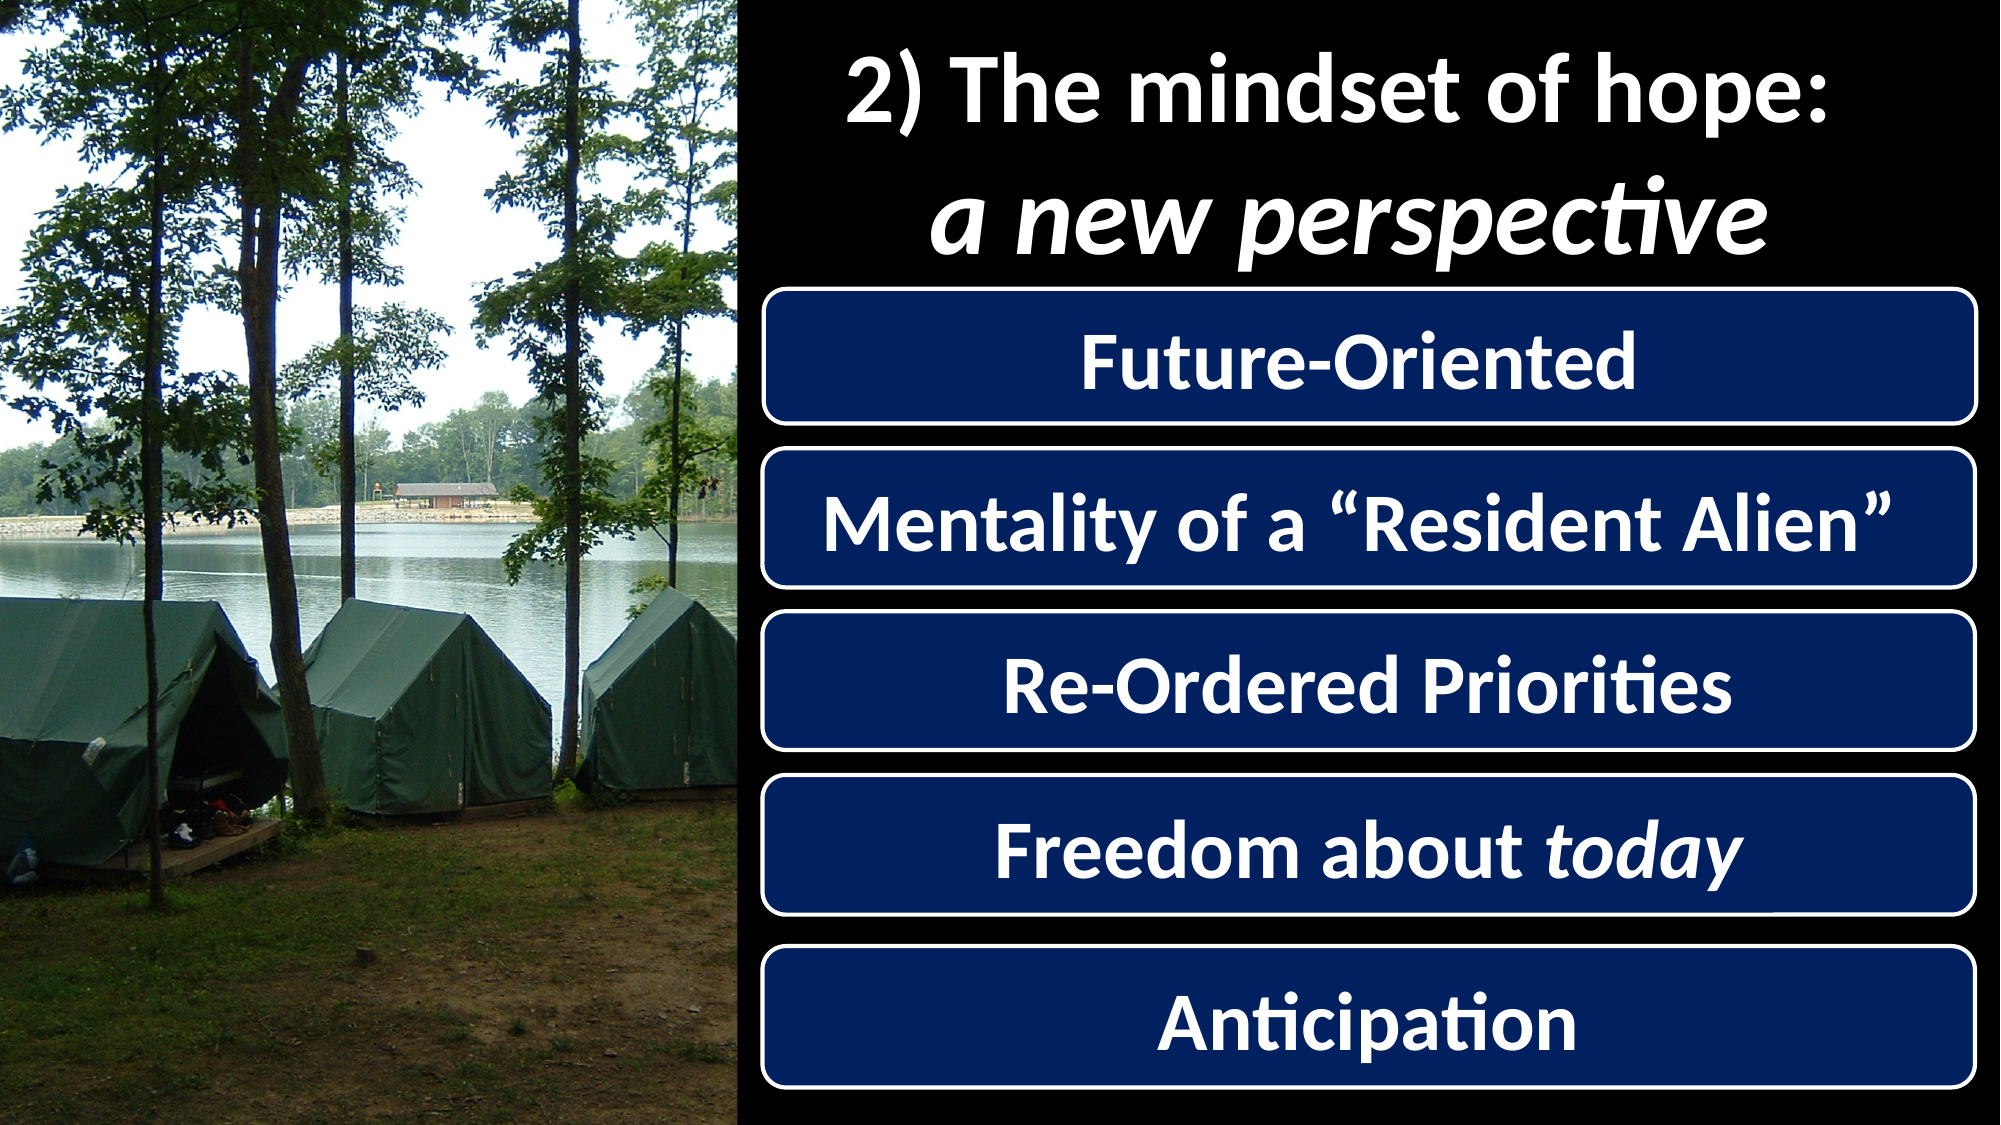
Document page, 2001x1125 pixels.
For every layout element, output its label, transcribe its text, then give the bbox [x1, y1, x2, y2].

text_box Re-Ordered Priorities [760, 609, 1978, 753]
text_box Freedom about today [760, 772, 1978, 917]
text_box 2) The mindset of hope: a new perspective [741, 22, 1965, 278]
picture [0, 0, 738, 1125]
text_box Future-Oriented [761, 286, 1979, 426]
text_box Mentality of a “Resident Alien” [760, 446, 1978, 590]
text_box Anticipation [760, 943, 1978, 1090]
